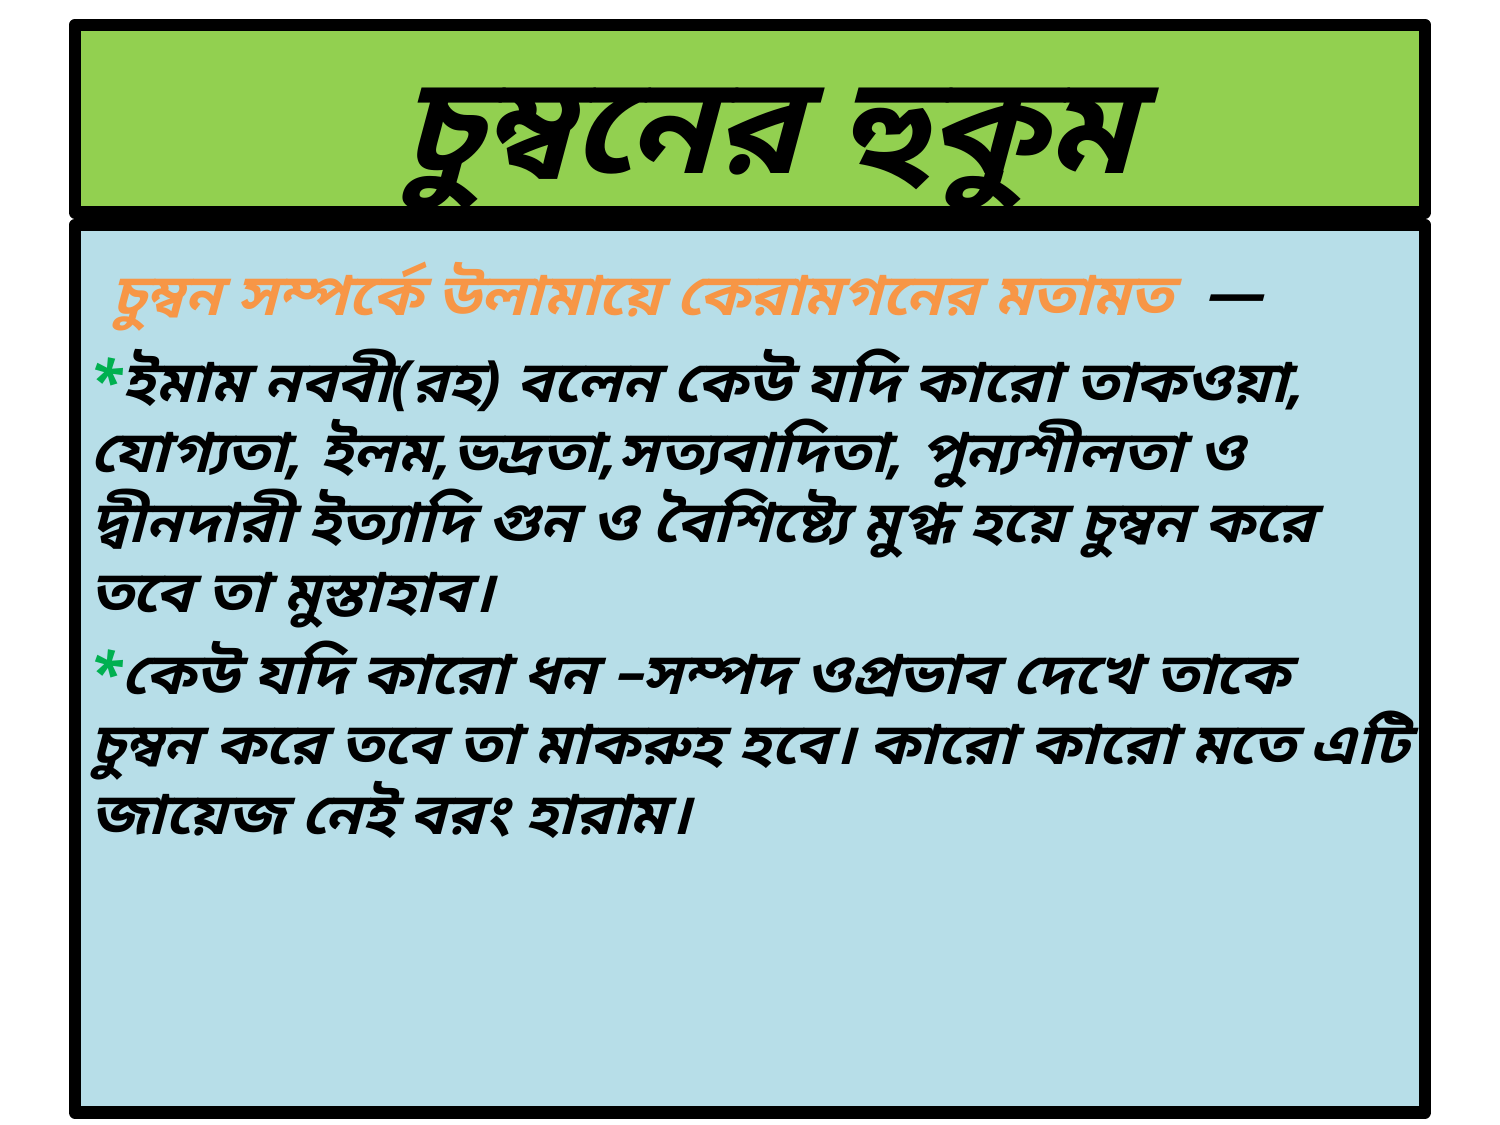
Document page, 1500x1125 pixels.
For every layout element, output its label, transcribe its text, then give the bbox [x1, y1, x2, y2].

list চুম্বন সম্পর্কে উলামায়ে কেরামগনের মতামত — *ইমাম নববী(রহ) বলেন কেউ যদি কারো তাকওয়া, যোগ্যতা, ইলম,ভদ্রতা,সত্যবাদিতা, পুন্যশীলতা ও দ্বীনদারী ইত্যাদি গুন ও বৈশিষ্ট্যে মুগ্ধ হয়ে চুম্বন করে তবে তা মুস্তাহাব। *কেউ যদি কারো ধন –সম্পদ ওপ্রভাব দেখে তাকে চুম্বন করে তবে তা মাকরুহ হবে। কারো কারো মতে এটি জায়েজ নেই বরং হারাম। [75, 224, 1425, 1113]
title চুম্বনের হুকুম [75, 24, 1425, 213]
